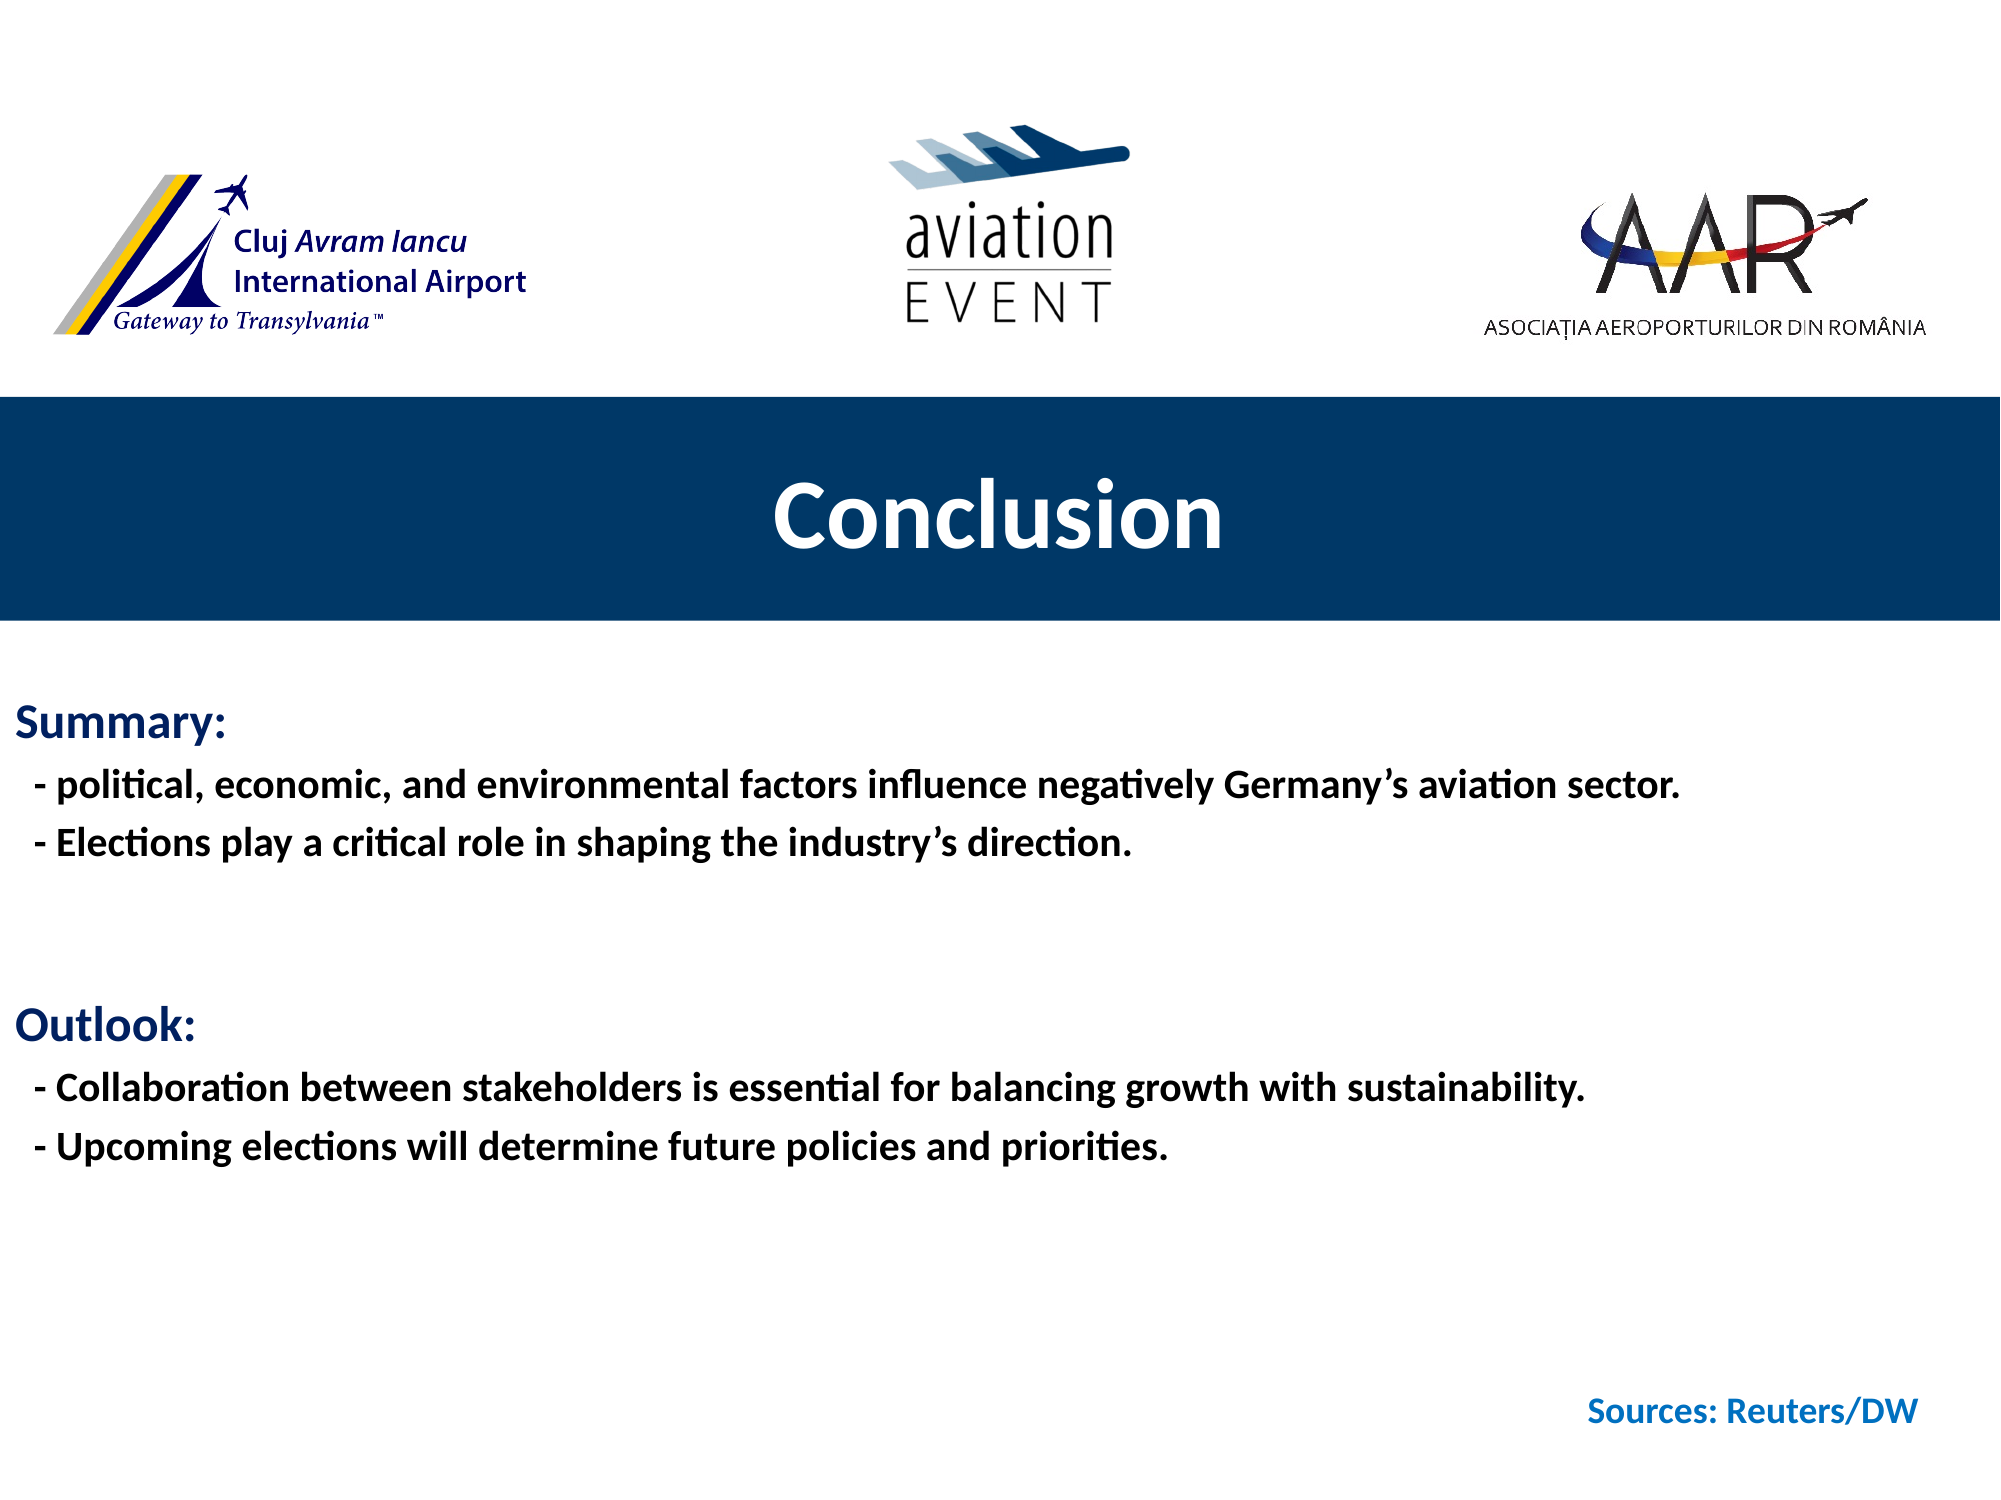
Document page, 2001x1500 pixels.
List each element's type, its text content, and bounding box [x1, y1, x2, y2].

picture [1473, 147, 1932, 361]
title Conclusion [0, 396, 2000, 620]
picture [877, 104, 1135, 335]
list Summary: - political, economic, and environmental factors influence negatively Germany’s aviation sector. - Elections play a critical role in shaping the industry’s direction. Outlook: - Collaboration between stakeholders is essential for balancing growth with sustainability. - Upcoming elections will determine future policies and priorities. Sources: Reuters/DW Sources: Reuters/DW [0, 620, 2000, 1500]
picture [52, 173, 538, 335]
